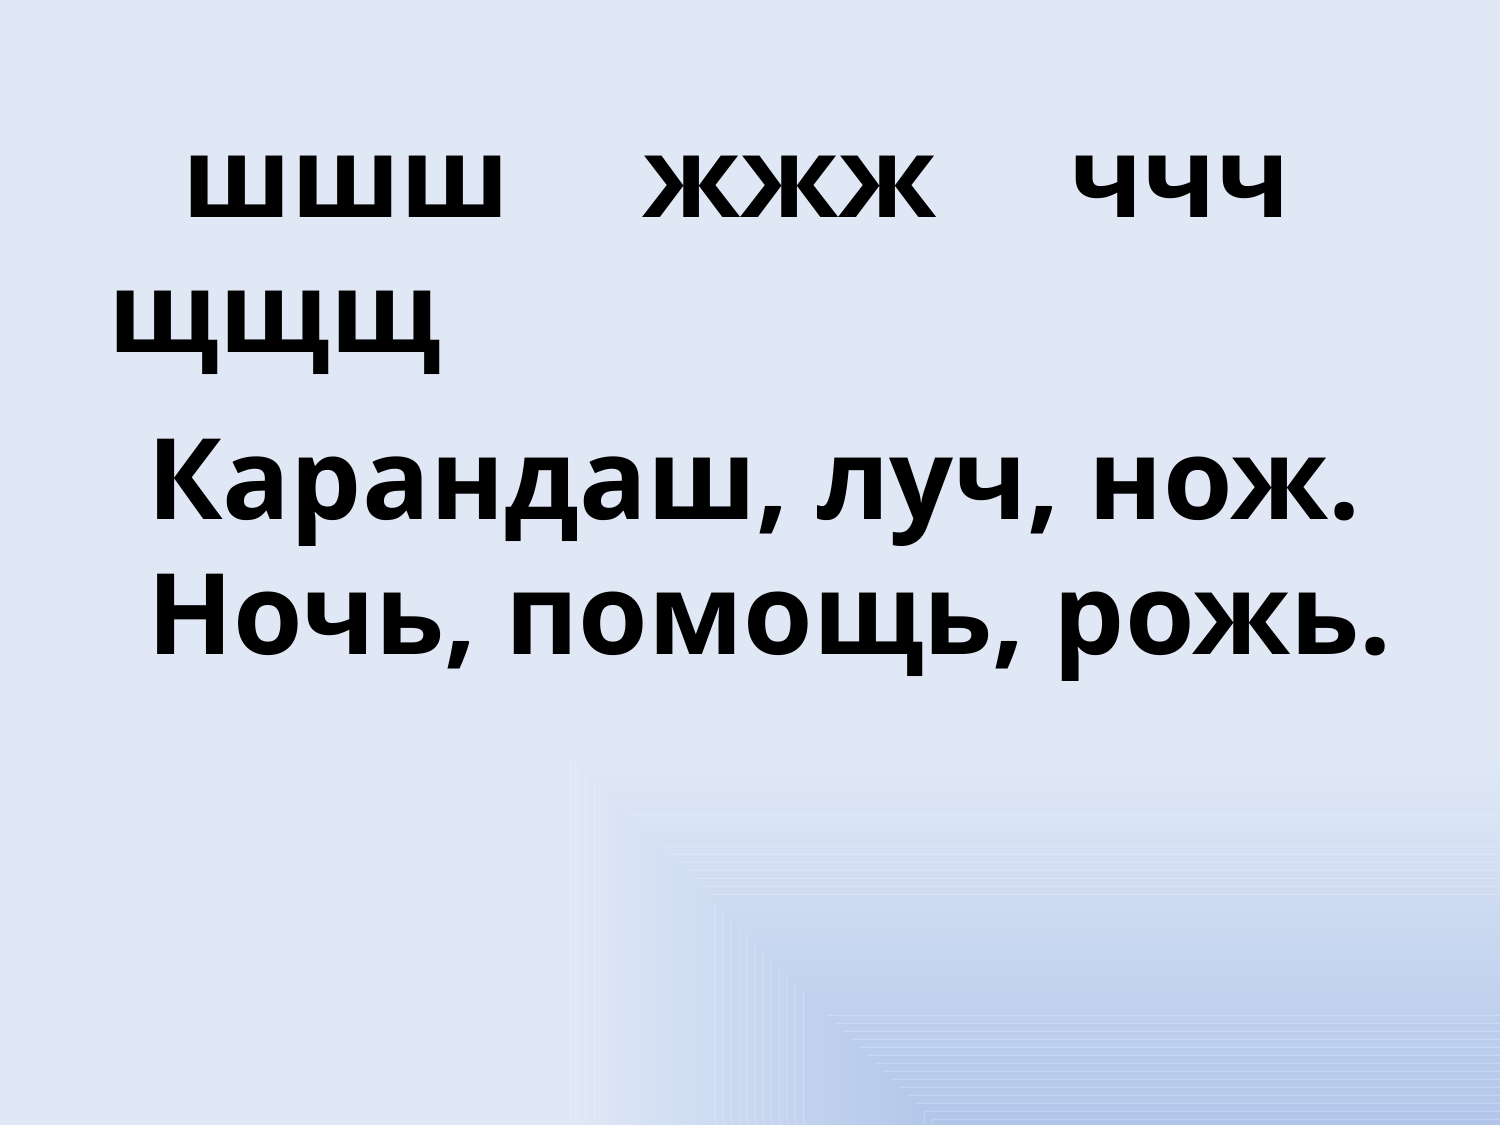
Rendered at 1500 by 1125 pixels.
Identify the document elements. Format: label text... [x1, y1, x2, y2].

text_box Карандаш, луч, нож. Ночь, помощь, рожь. [58, 399, 1465, 685]
text_box шшш жжж ччч щщщ [93, 97, 1407, 383]
